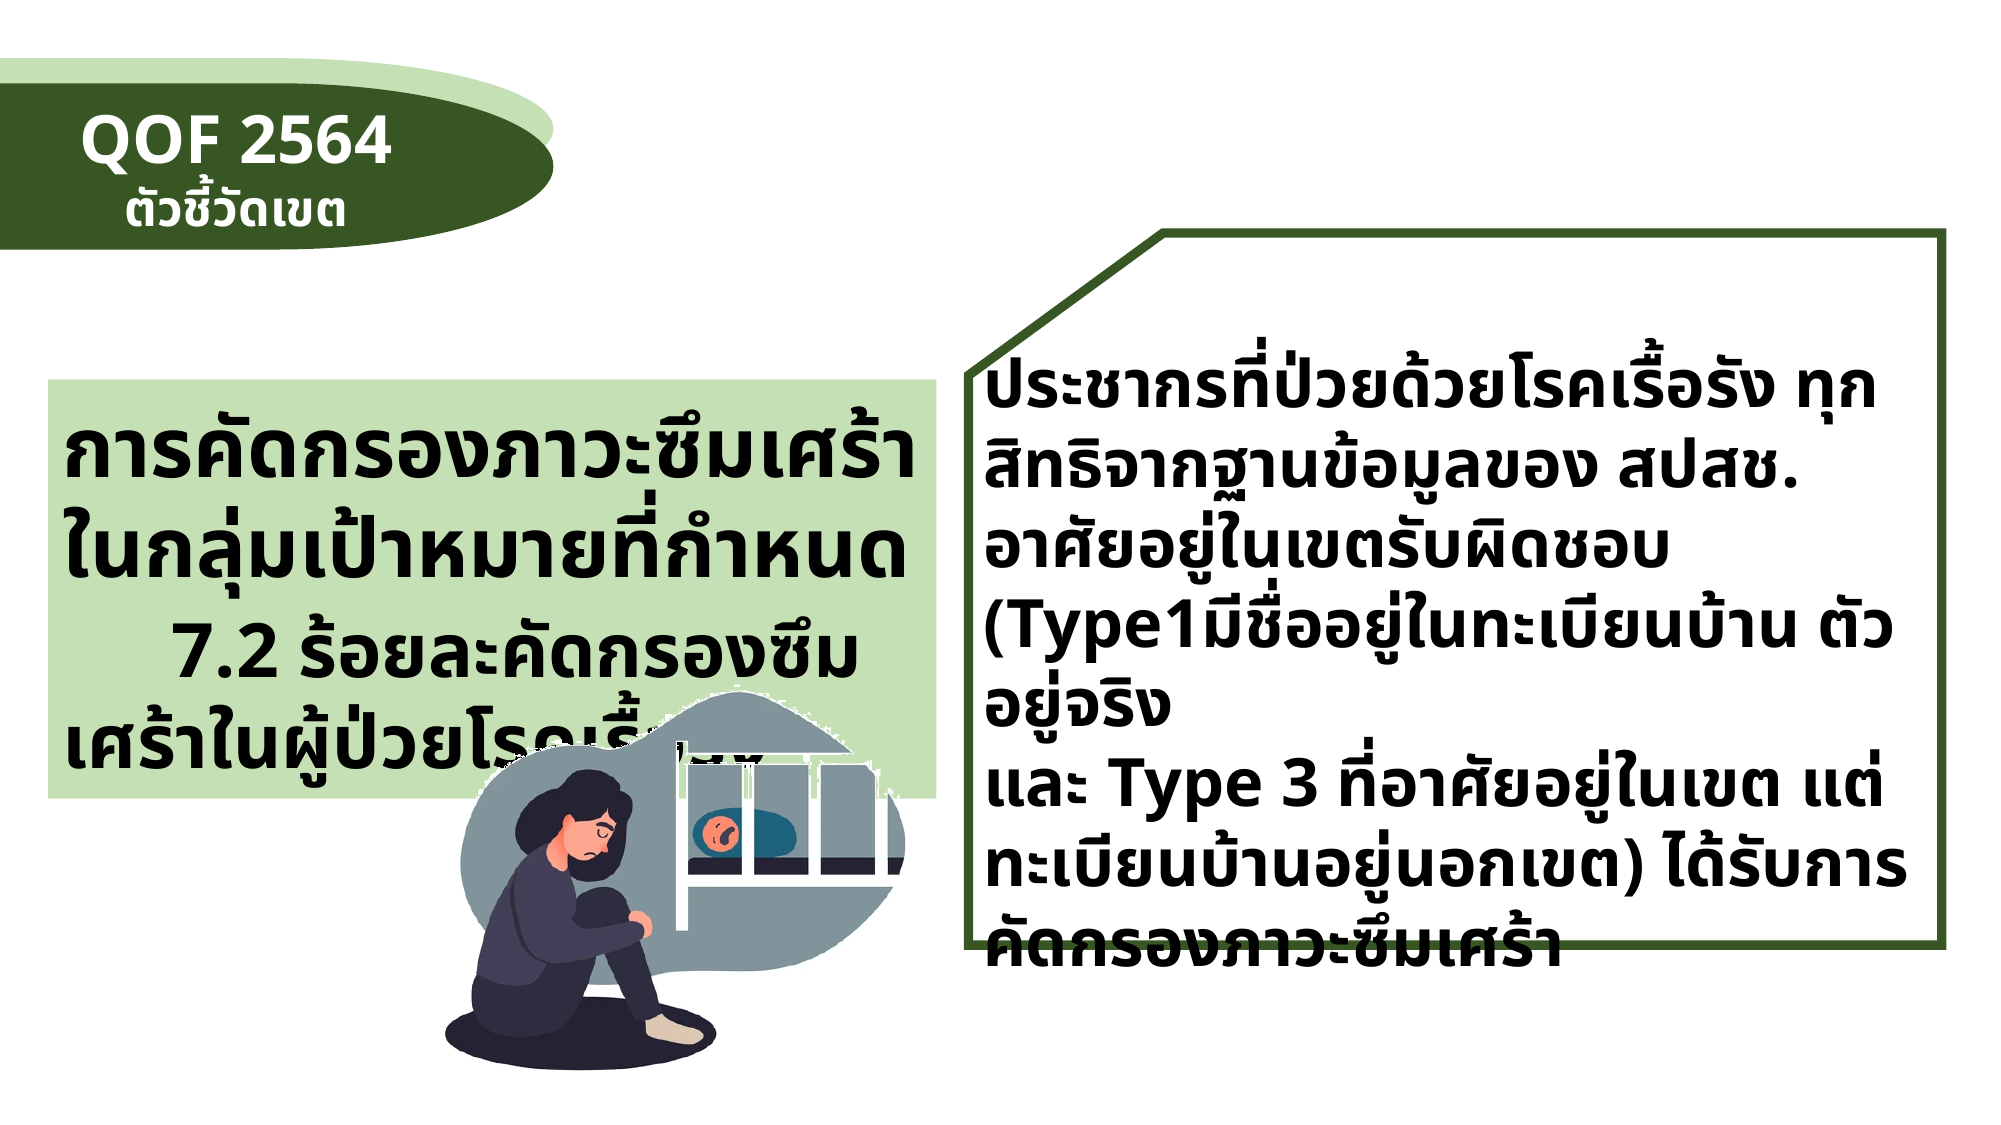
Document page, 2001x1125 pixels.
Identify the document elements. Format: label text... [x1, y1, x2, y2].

text_box QOF 2564 ตัวชี้วัดเขต [0, 82, 555, 251]
text_box [0, 57, 555, 146]
picture [403, 617, 912, 1125]
text_box ประชากรที่ป่วยด้วยโรคเรื้อรัง ทุกสิทธิจากฐานข้อมูลของ สปสช. อาศัยอยู่ในเขตรับผิดชอบ (Type1มีชื่ออยู่ในทะเบียนบ้าน ตัวอยู่จริง และ Type 3 ที่อาศัยอยู่ในเขต แต่ทะเบียนบ้านอยู่นอกเขต) ได้รับการ คัดกรองภาวะซึมเศร้า [967, 231, 1943, 947]
text_box การคัดกรองภาวะซึมเศร้าในกลุ่มเป้าหมายที่กำหนด 7.2 ร้อยละคัดกรองซึมเศร้าในผู้ป่วยโรคเรื้อรัง [47, 378, 937, 800]
